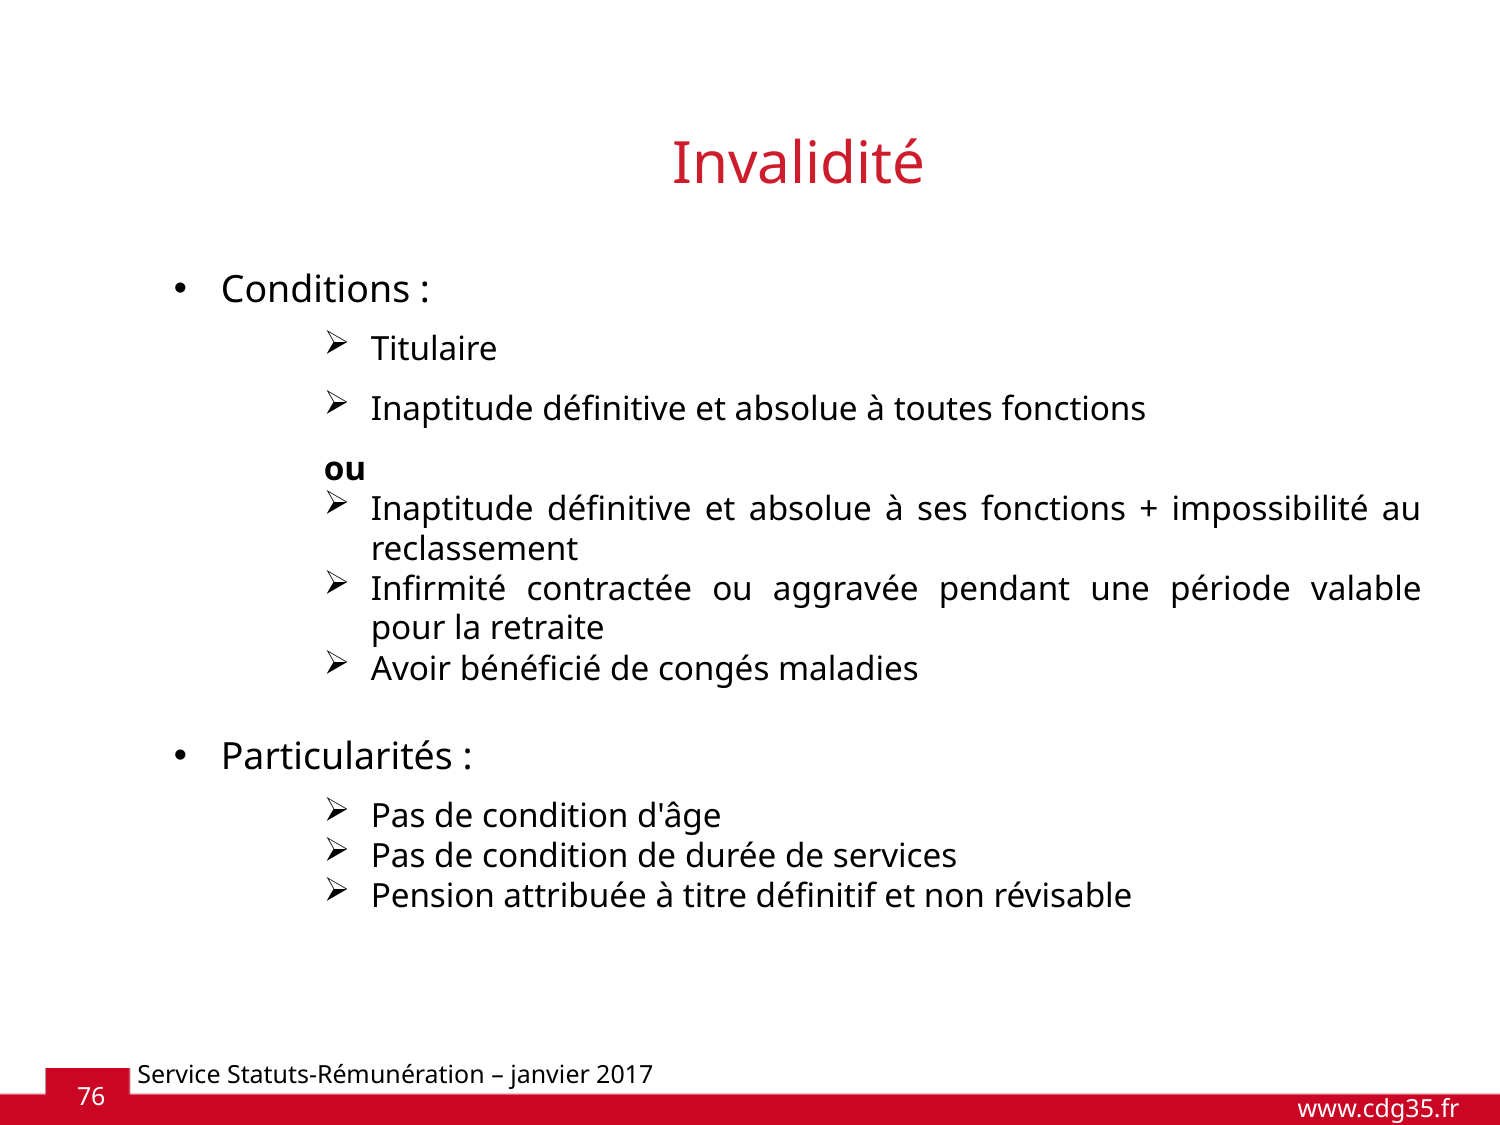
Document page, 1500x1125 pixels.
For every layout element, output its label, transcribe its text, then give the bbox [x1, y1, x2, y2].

text_box Invalidité Conditions : Titulaire Inaptitude définitive et absolue à toutes fonctions ou Inaptitude définitive et absolue à ses fonctions + impossibilité au reclassement Infirmité contractée ou aggravée pendant une période valable pour la retraite Avoir bénéficié de congés maladies Particularités : Pas de condition d'âge Pas de condition de durée de services Pension attribuée à titre définitif et non révisable [159, 117, 1439, 922]
